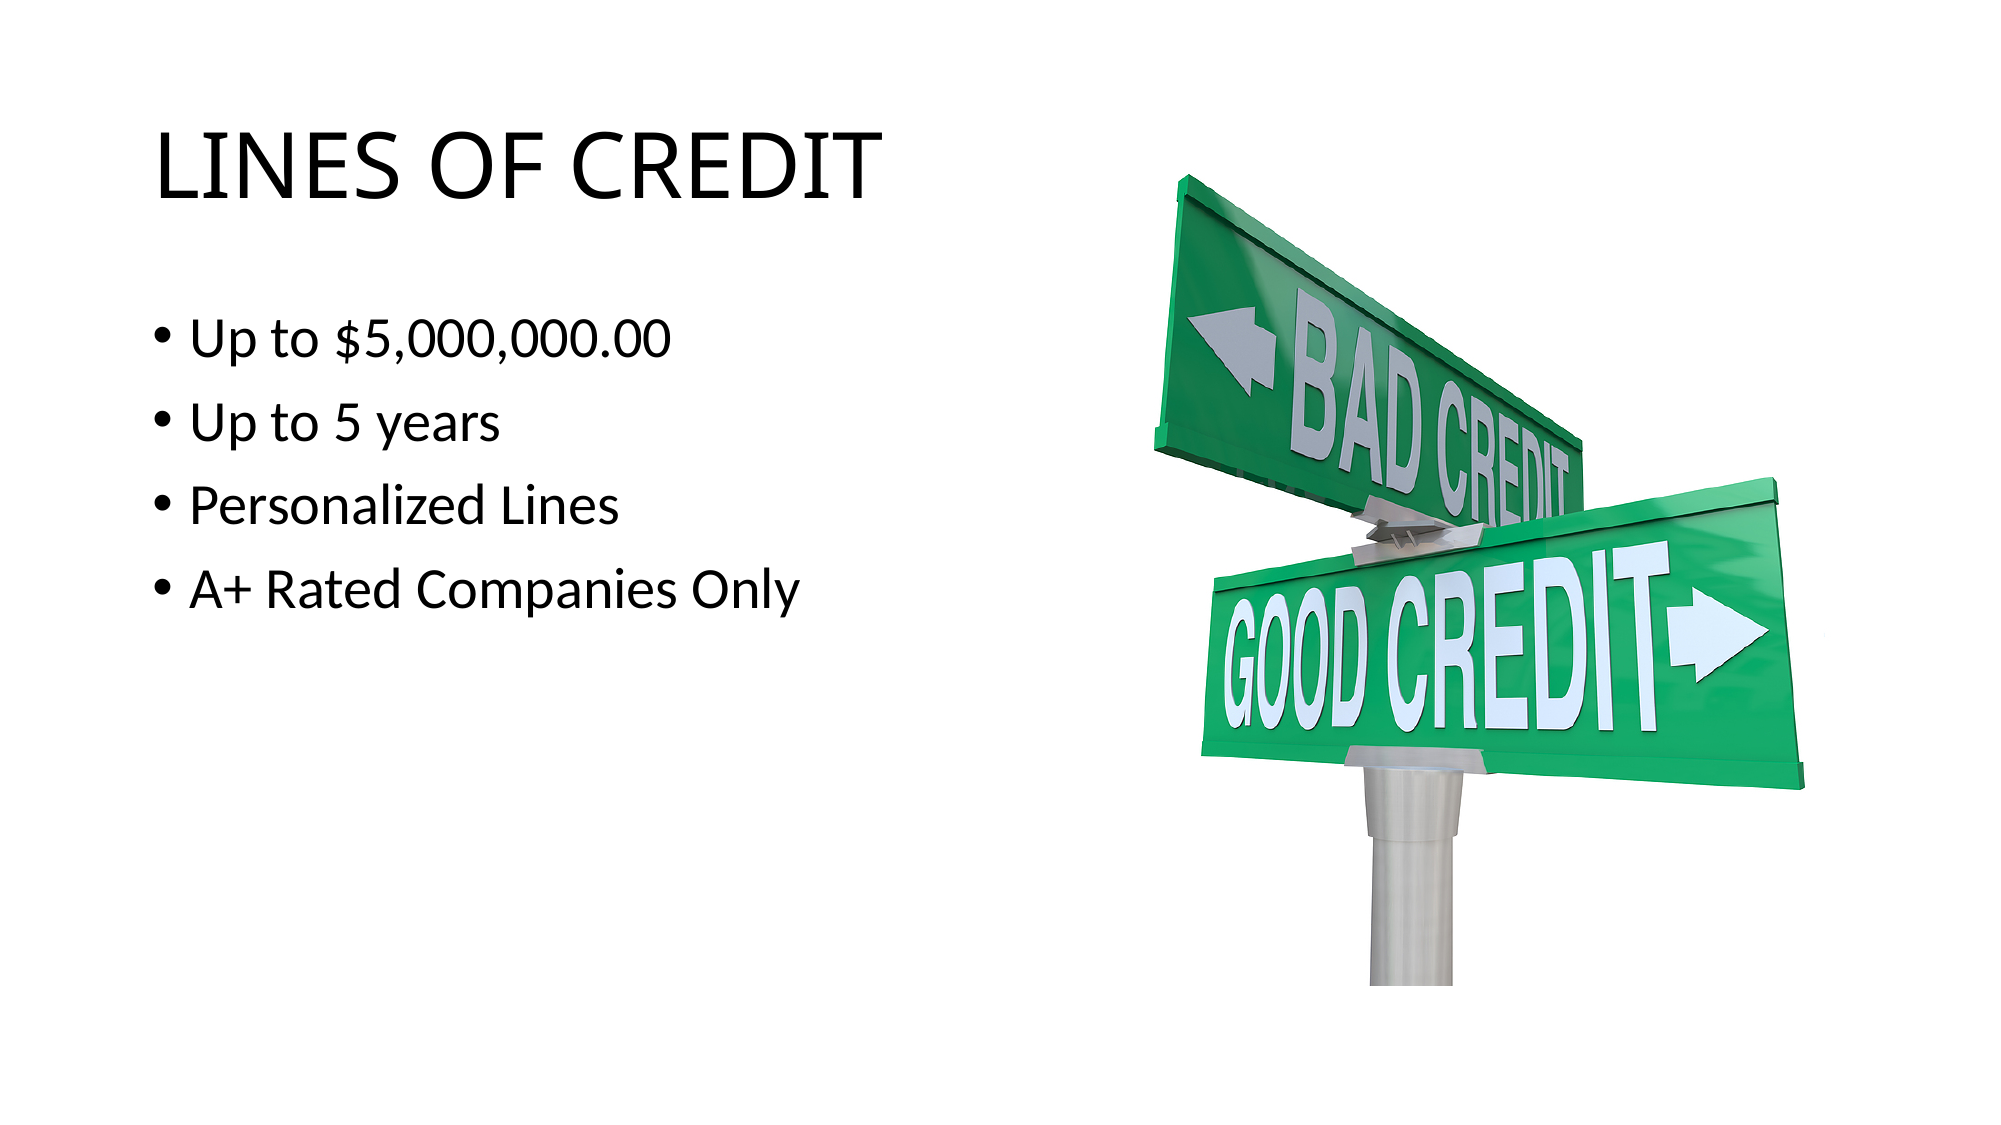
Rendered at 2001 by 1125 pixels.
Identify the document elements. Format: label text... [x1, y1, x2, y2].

list Up to $5,000,000.00 Up to 5 years Personalized Lines A+ Rated Companies Only [137, 299, 1863, 1014]
picture [1045, 168, 1863, 986]
title LINES OF CREDIT [137, 59, 1863, 278]
